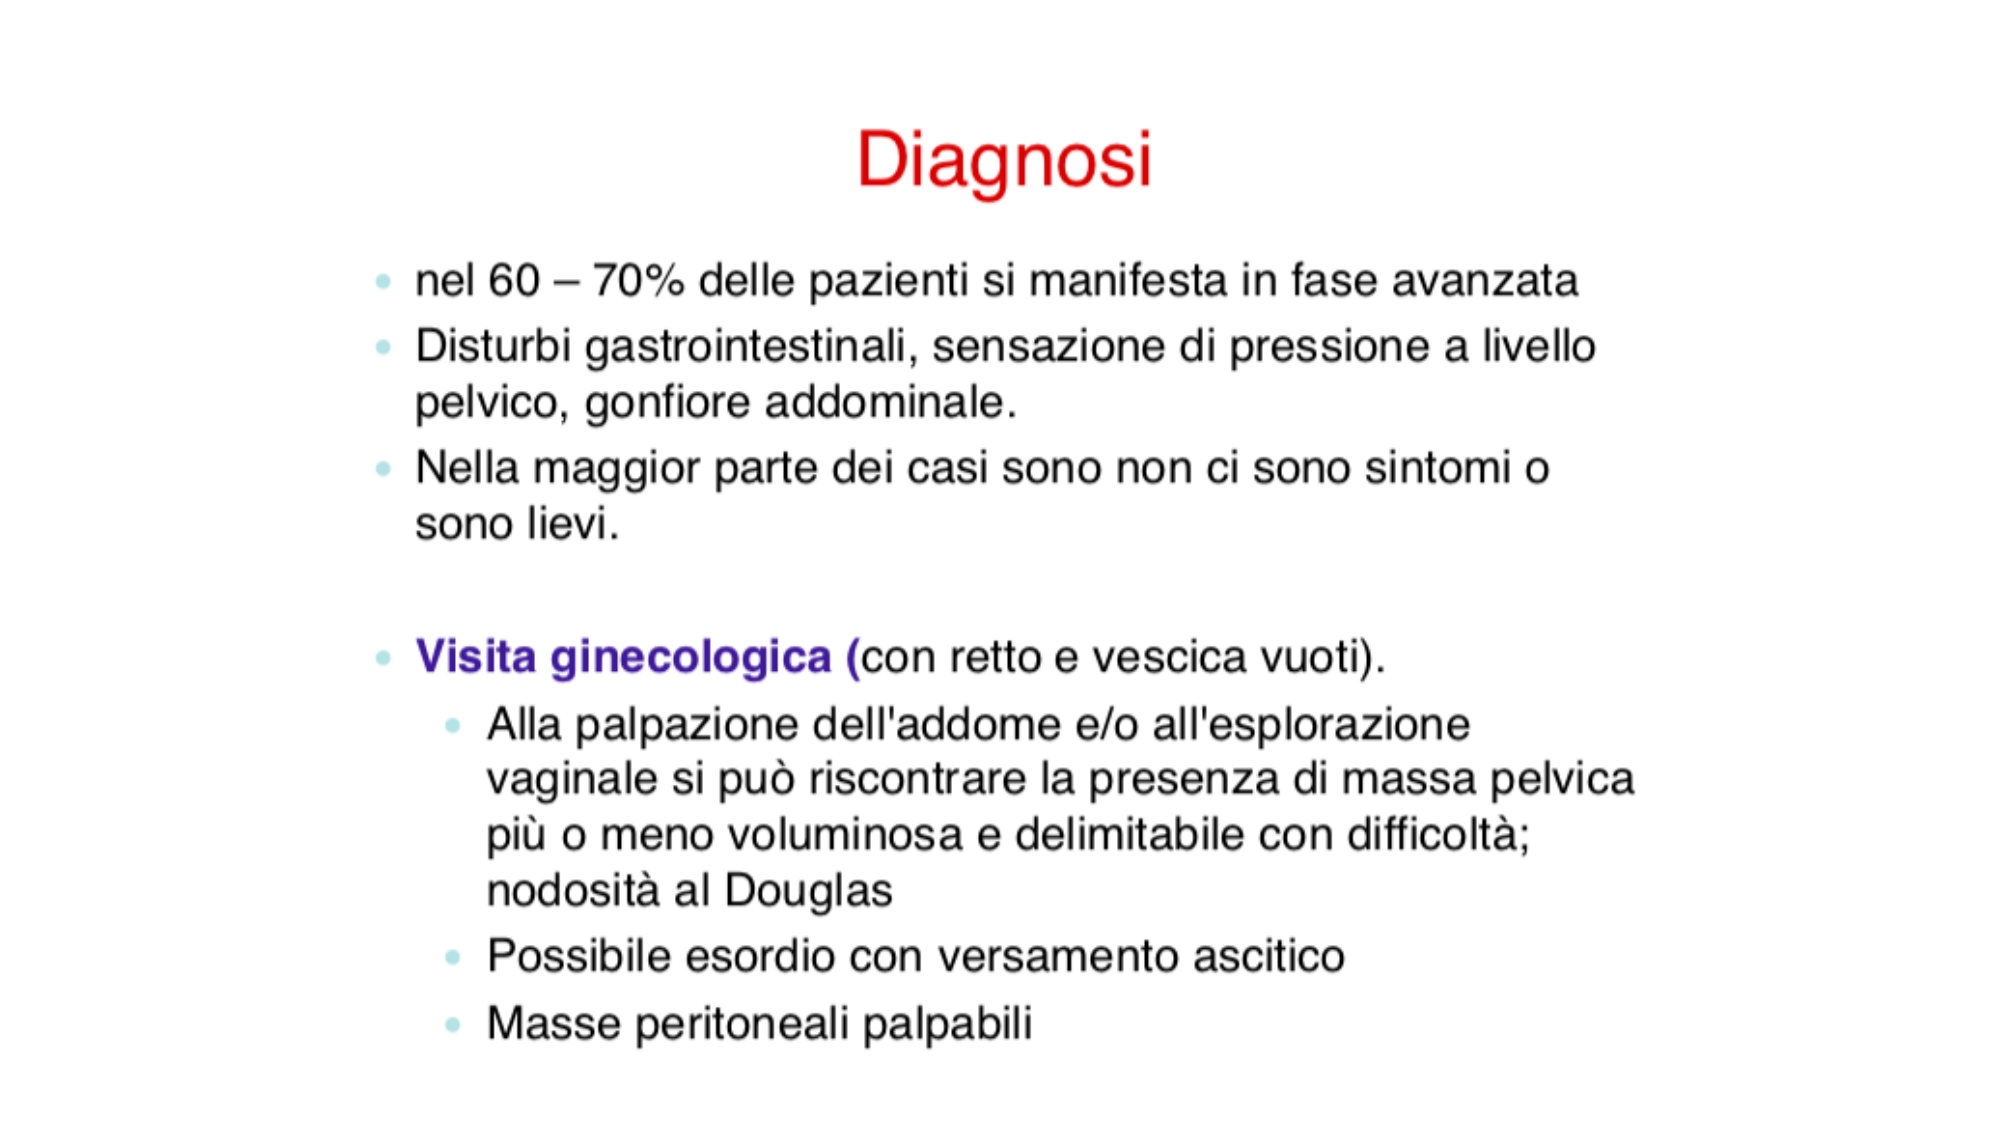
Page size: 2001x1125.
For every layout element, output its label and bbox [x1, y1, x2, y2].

picture [342, 112, 1699, 1060]
